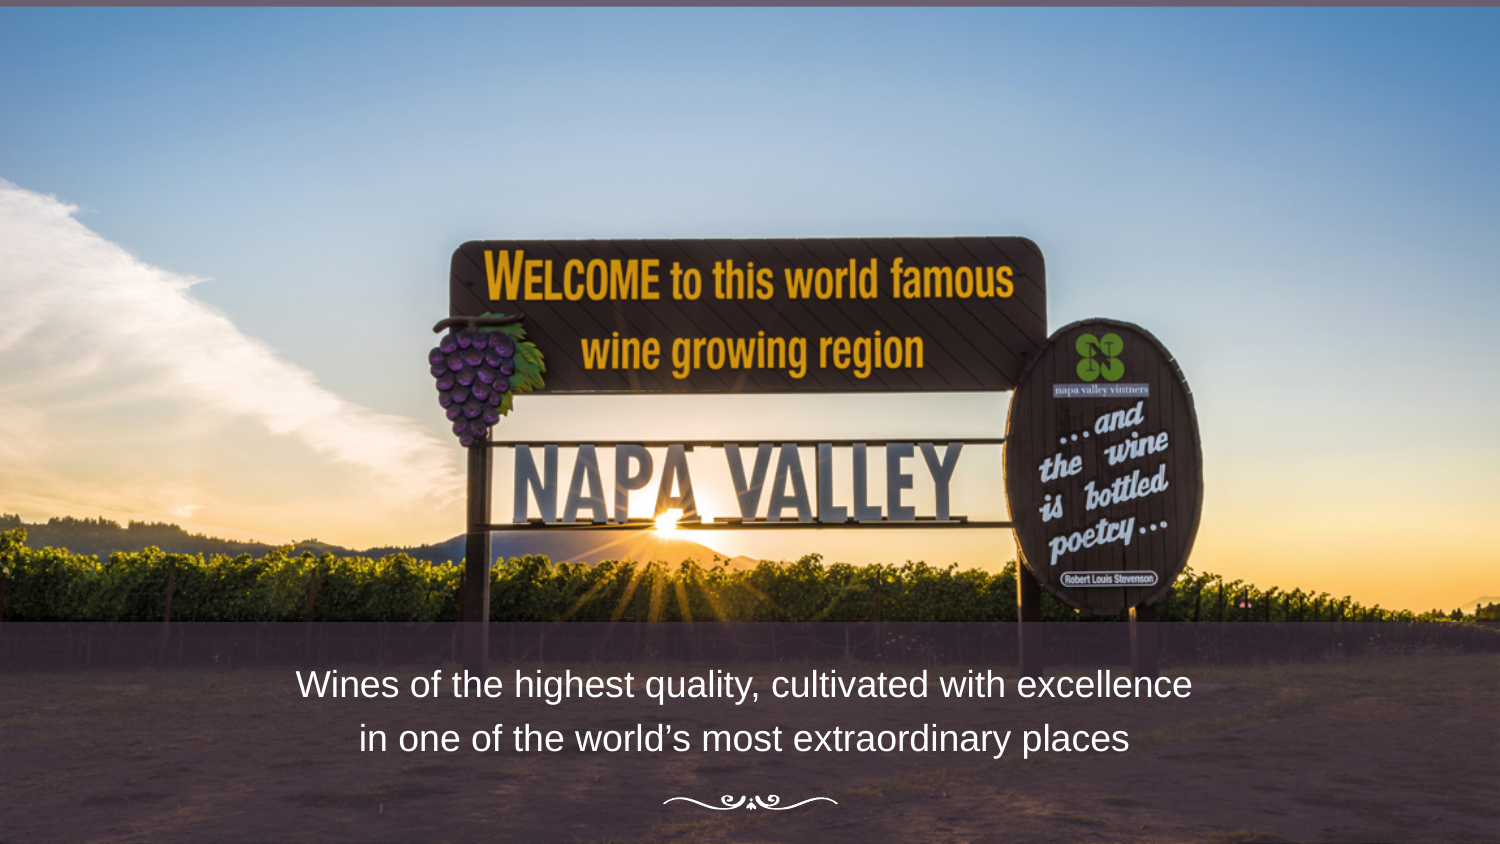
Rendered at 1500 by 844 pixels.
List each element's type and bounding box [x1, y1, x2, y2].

picture [0, 0, 1500, 844]
text_box [660, 792, 840, 811]
